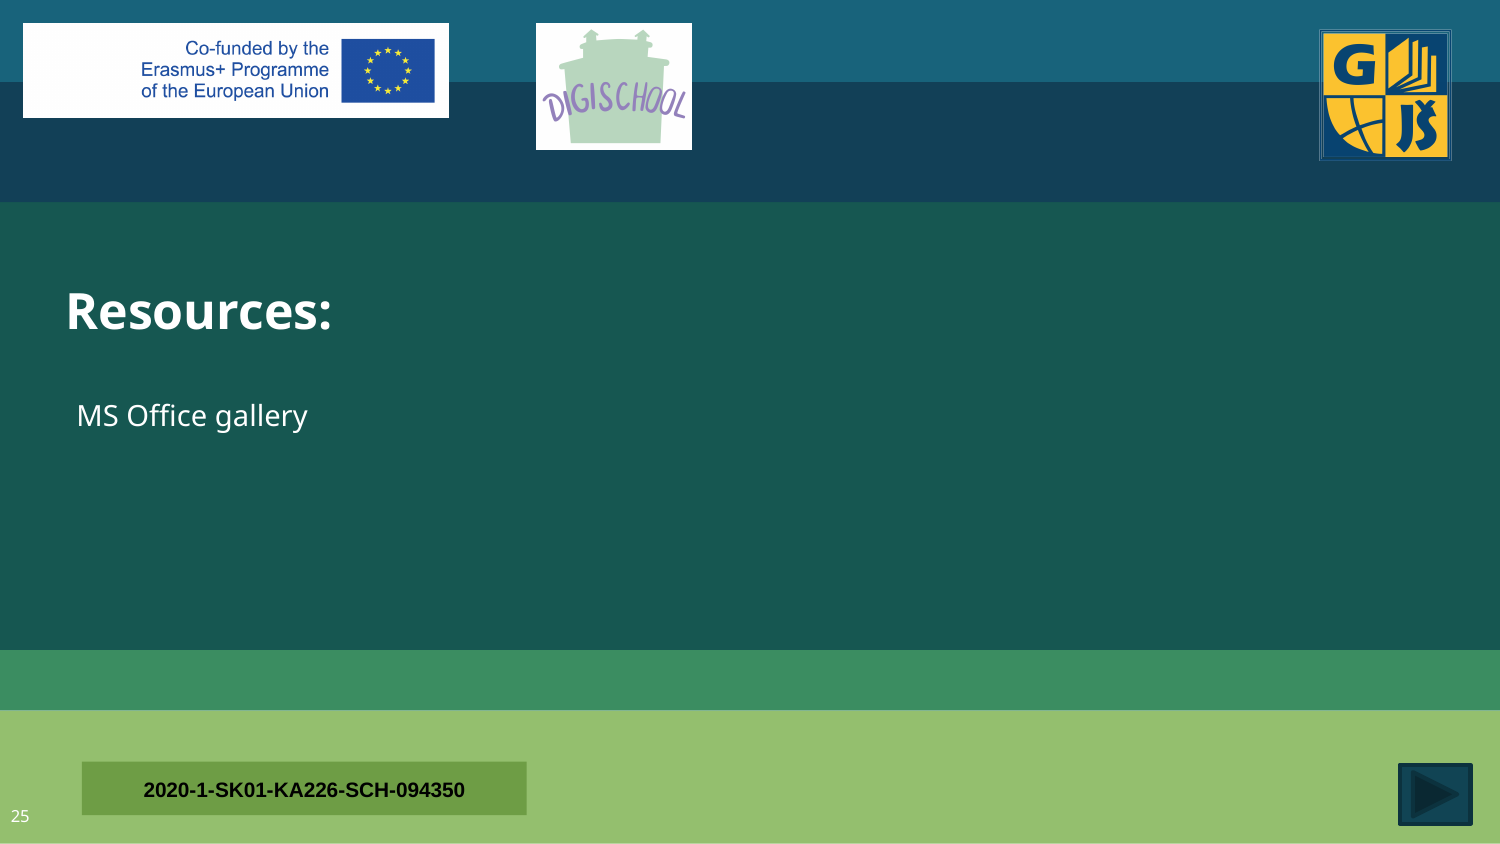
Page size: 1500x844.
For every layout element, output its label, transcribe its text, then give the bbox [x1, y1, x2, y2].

slide_number 25 [0, 790, 50, 844]
subtitle Resources: [50, 215, 954, 403]
picture [23, 23, 450, 118]
text_box [1398, 763, 1473, 826]
text_box MS Office gallery [61, 390, 323, 440]
text_box 2020-1-SK01-KA226-SCH-094350 [81, 761, 527, 816]
picture [536, 23, 692, 150]
picture [1316, 0, 1456, 193]
